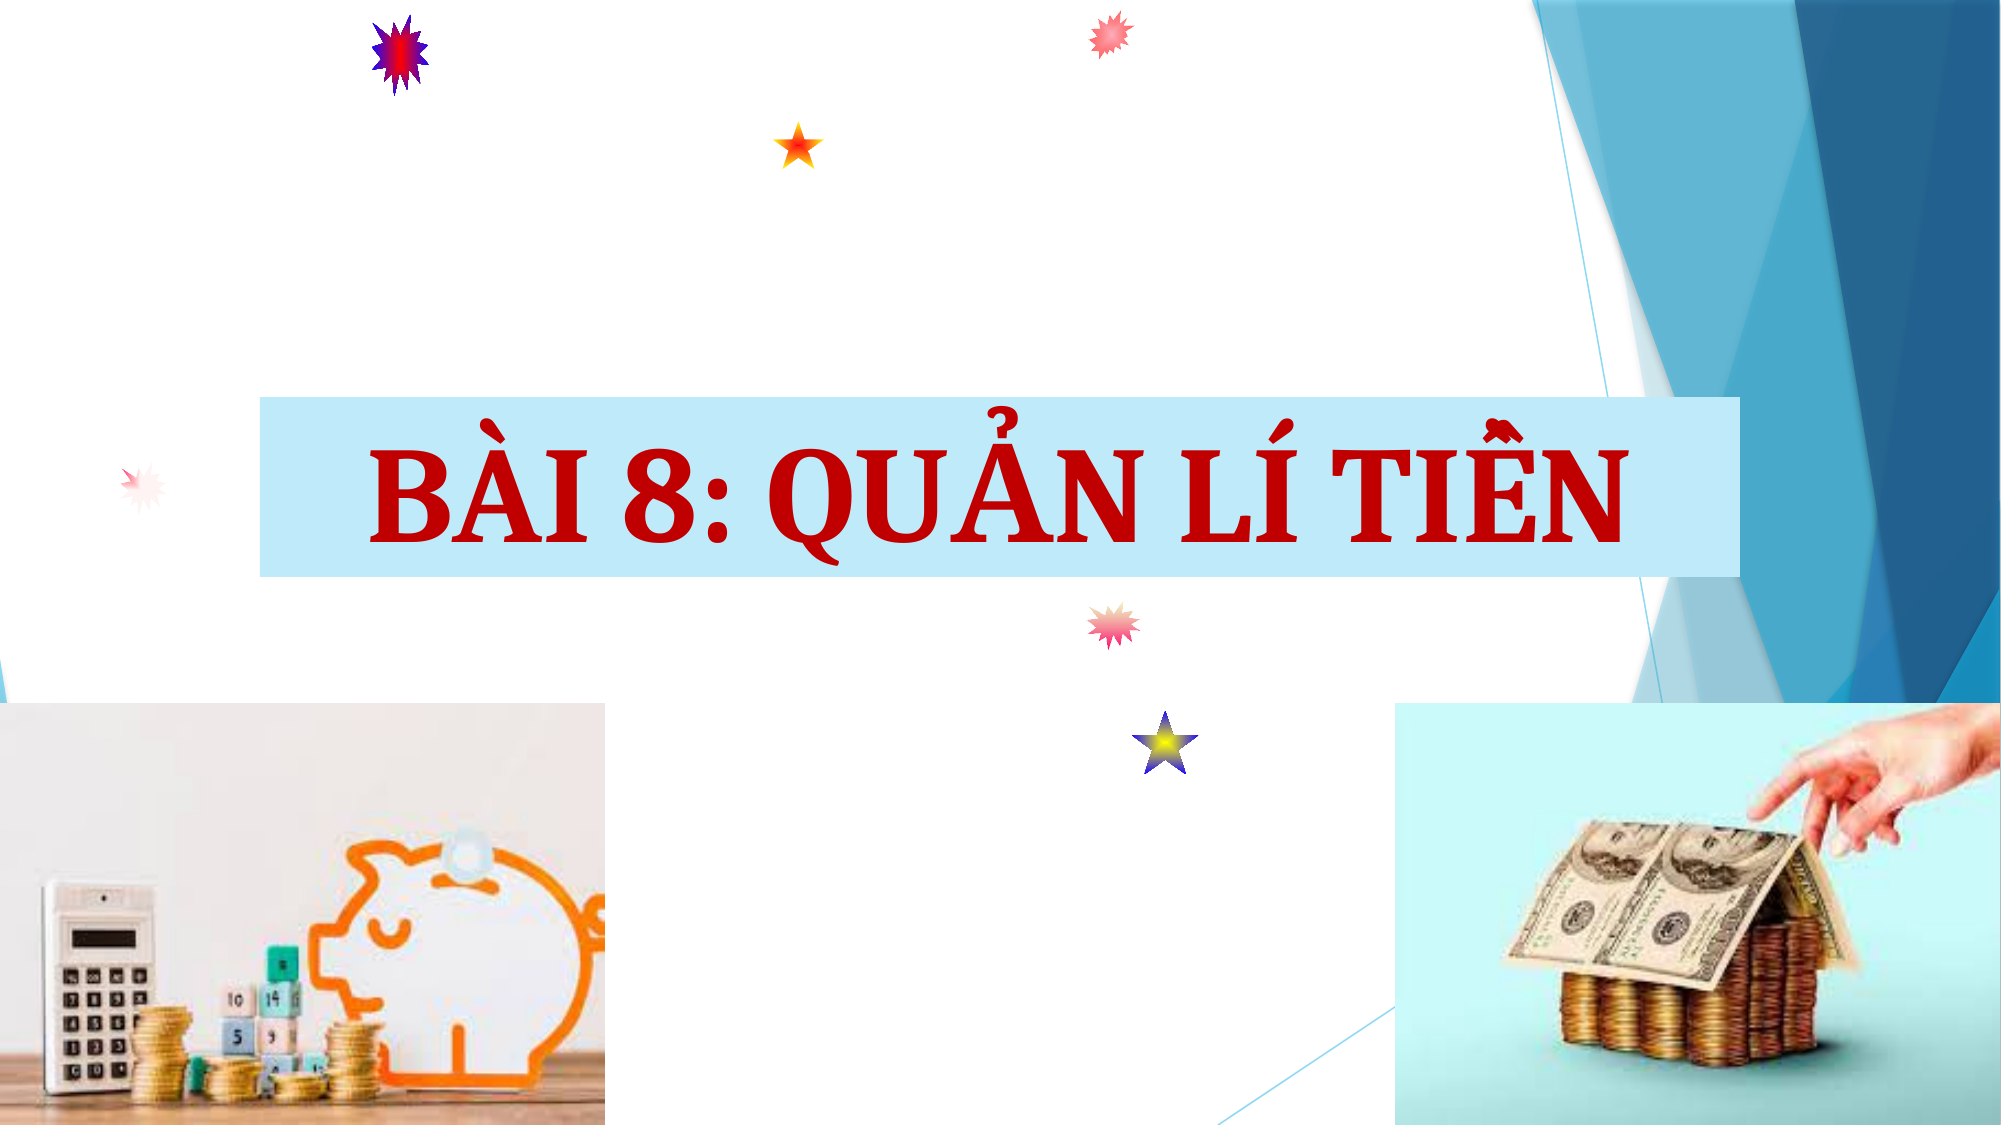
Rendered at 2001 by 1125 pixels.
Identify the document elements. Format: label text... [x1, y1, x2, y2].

text_box [1086, 600, 1141, 650]
text_box [1088, 10, 1135, 59]
picture [1394, 702, 2000, 1125]
text_box [773, 121, 824, 169]
picture [0, 702, 606, 1125]
text_box [120, 462, 167, 515]
text_box BÀI 8: QUẢN LÍ TIỀN [259, 397, 1740, 577]
text_box [371, 14, 430, 97]
text_box [1131, 710, 1199, 775]
